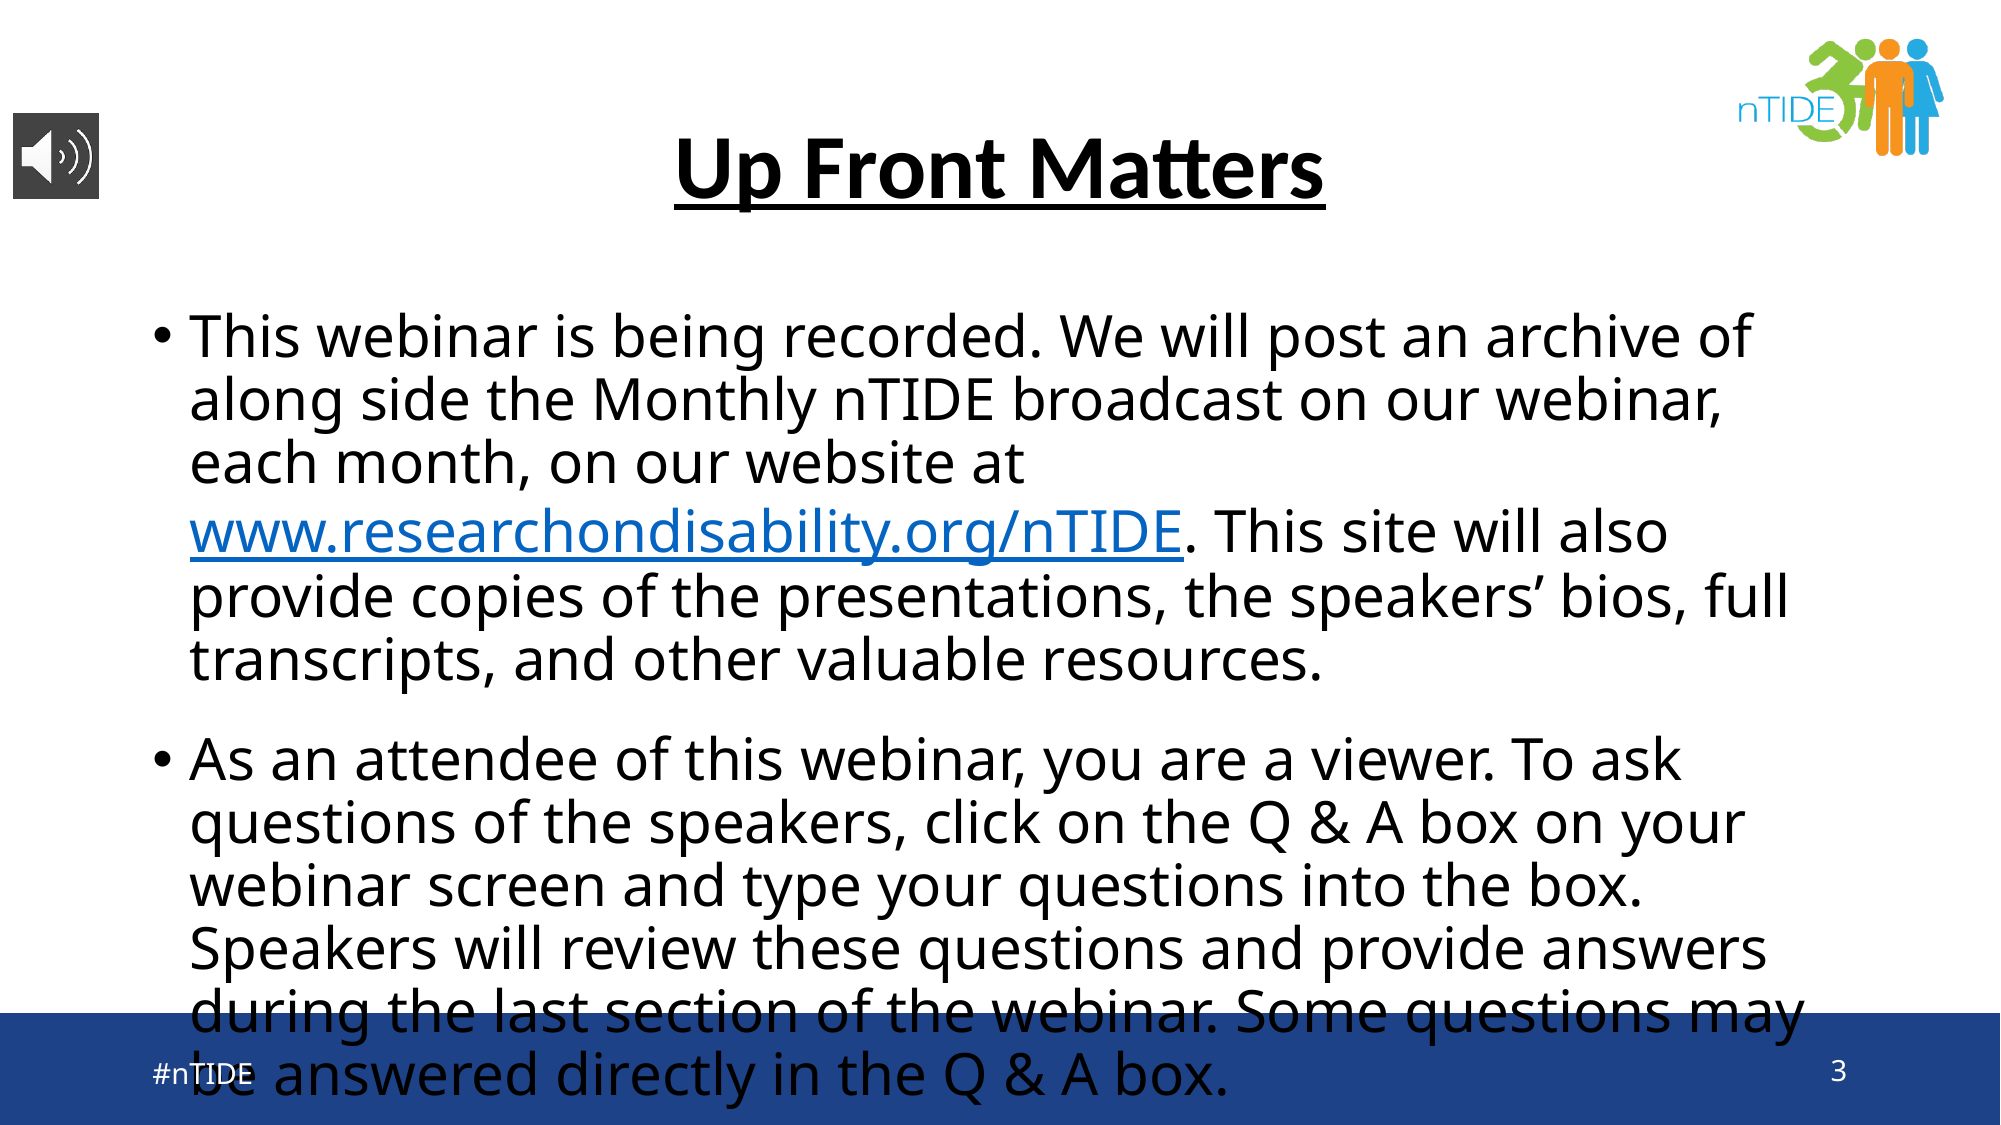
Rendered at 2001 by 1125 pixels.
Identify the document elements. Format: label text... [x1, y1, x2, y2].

slide_number 3 [1412, 1042, 1863, 1103]
picture [12, 112, 100, 200]
slide_number #nTIDE [137, 1042, 588, 1103]
picture [1731, 34, 1952, 167]
title Up Front Matters [137, 59, 1863, 278]
list This webinar is being recorded. We will post an archive of along side the Monthly nTIDE broadcast on our webinar, each month, on our website at www.researchondisability.org/nTIDE. This site will also provide copies of the presentations, the speakers’ bios, full transcripts, and other valuable resources. As an attendee of this webinar, you are a viewer. To ask questions of the speakers, click on the Q & A box on your webinar screen and type your questions into the box. Speakers will review these questions and provide answers during the last section of the webinar. Some questions may be answered directly in the Q & A box. [137, 299, 1863, 1014]
